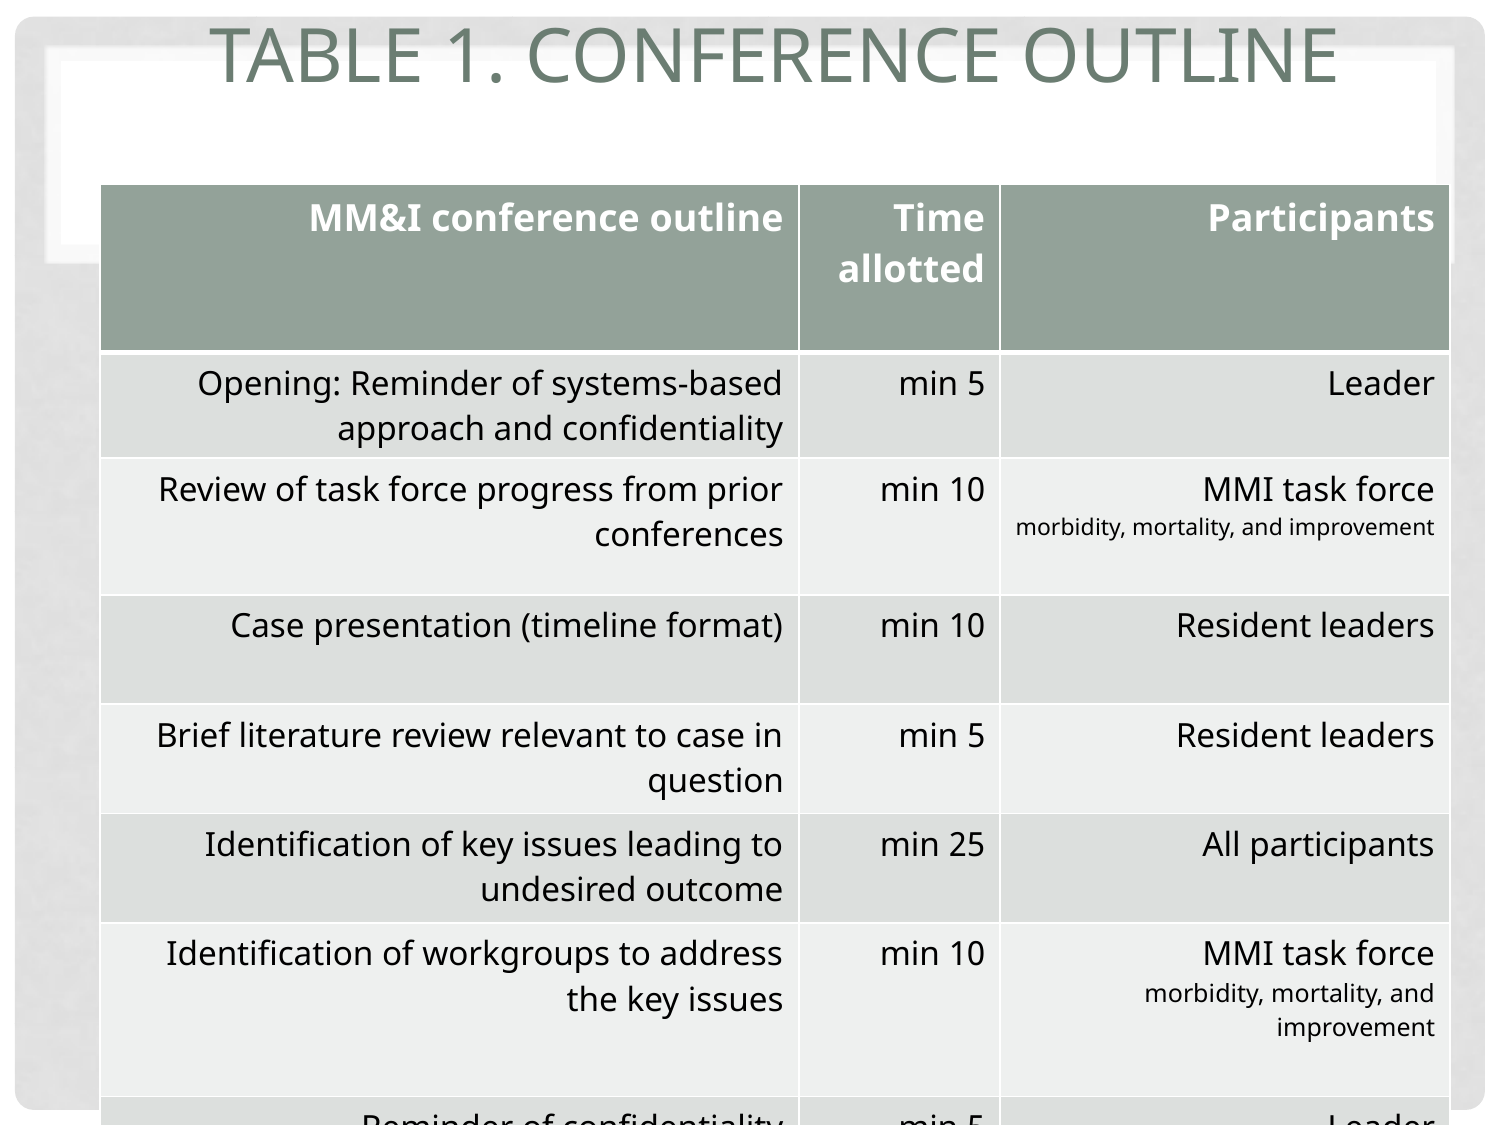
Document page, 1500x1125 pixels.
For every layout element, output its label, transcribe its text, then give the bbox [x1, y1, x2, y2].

table_cell Review of task force progress from prior conferences [101, 459, 798, 594]
table_cell Leader [1001, 355, 1449, 457]
table_cell Opening: Reminder of systems-based approach and confidentiality [101, 355, 798, 457]
table_cell 25 min [800, 814, 999, 922]
table_cell 5 min [800, 705, 999, 813]
table_cell Brief literature review relevant to case in question [101, 705, 798, 813]
table_cell Identification of workgroups to address the key issues [101, 924, 798, 1096]
table_cell MMI task force morbidity, mortality, and improvement [1001, 459, 1449, 594]
table_cell Resident leaders [1001, 596, 1449, 703]
table_cell 10 min [800, 459, 999, 594]
table_cell All participants [1001, 814, 1449, 922]
table_cell Case presentation (timeline format) [101, 596, 798, 703]
table_cell Identification of key issues leading to undesired outcome [101, 814, 798, 922]
table_cell 5 min [800, 355, 999, 457]
table_header Participants [1001, 185, 1449, 350]
table_cell 5 min [800, 1097, 999, 1125]
table_cell 10 min [800, 924, 999, 1096]
table_cell Reminder of confidentiality [101, 1097, 798, 1125]
table_cell 10 min [800, 596, 999, 703]
table_cell MMI task force morbidity, mortality, and improvement [1001, 924, 1449, 1096]
table_cell Resident leaders [1001, 705, 1449, 813]
title Table 1. Conference outline [100, 0, 1451, 169]
table_cell Leader [1001, 1097, 1449, 1125]
table_header MM&I conference outline [101, 185, 798, 350]
table_header Time allotted [800, 185, 999, 350]
